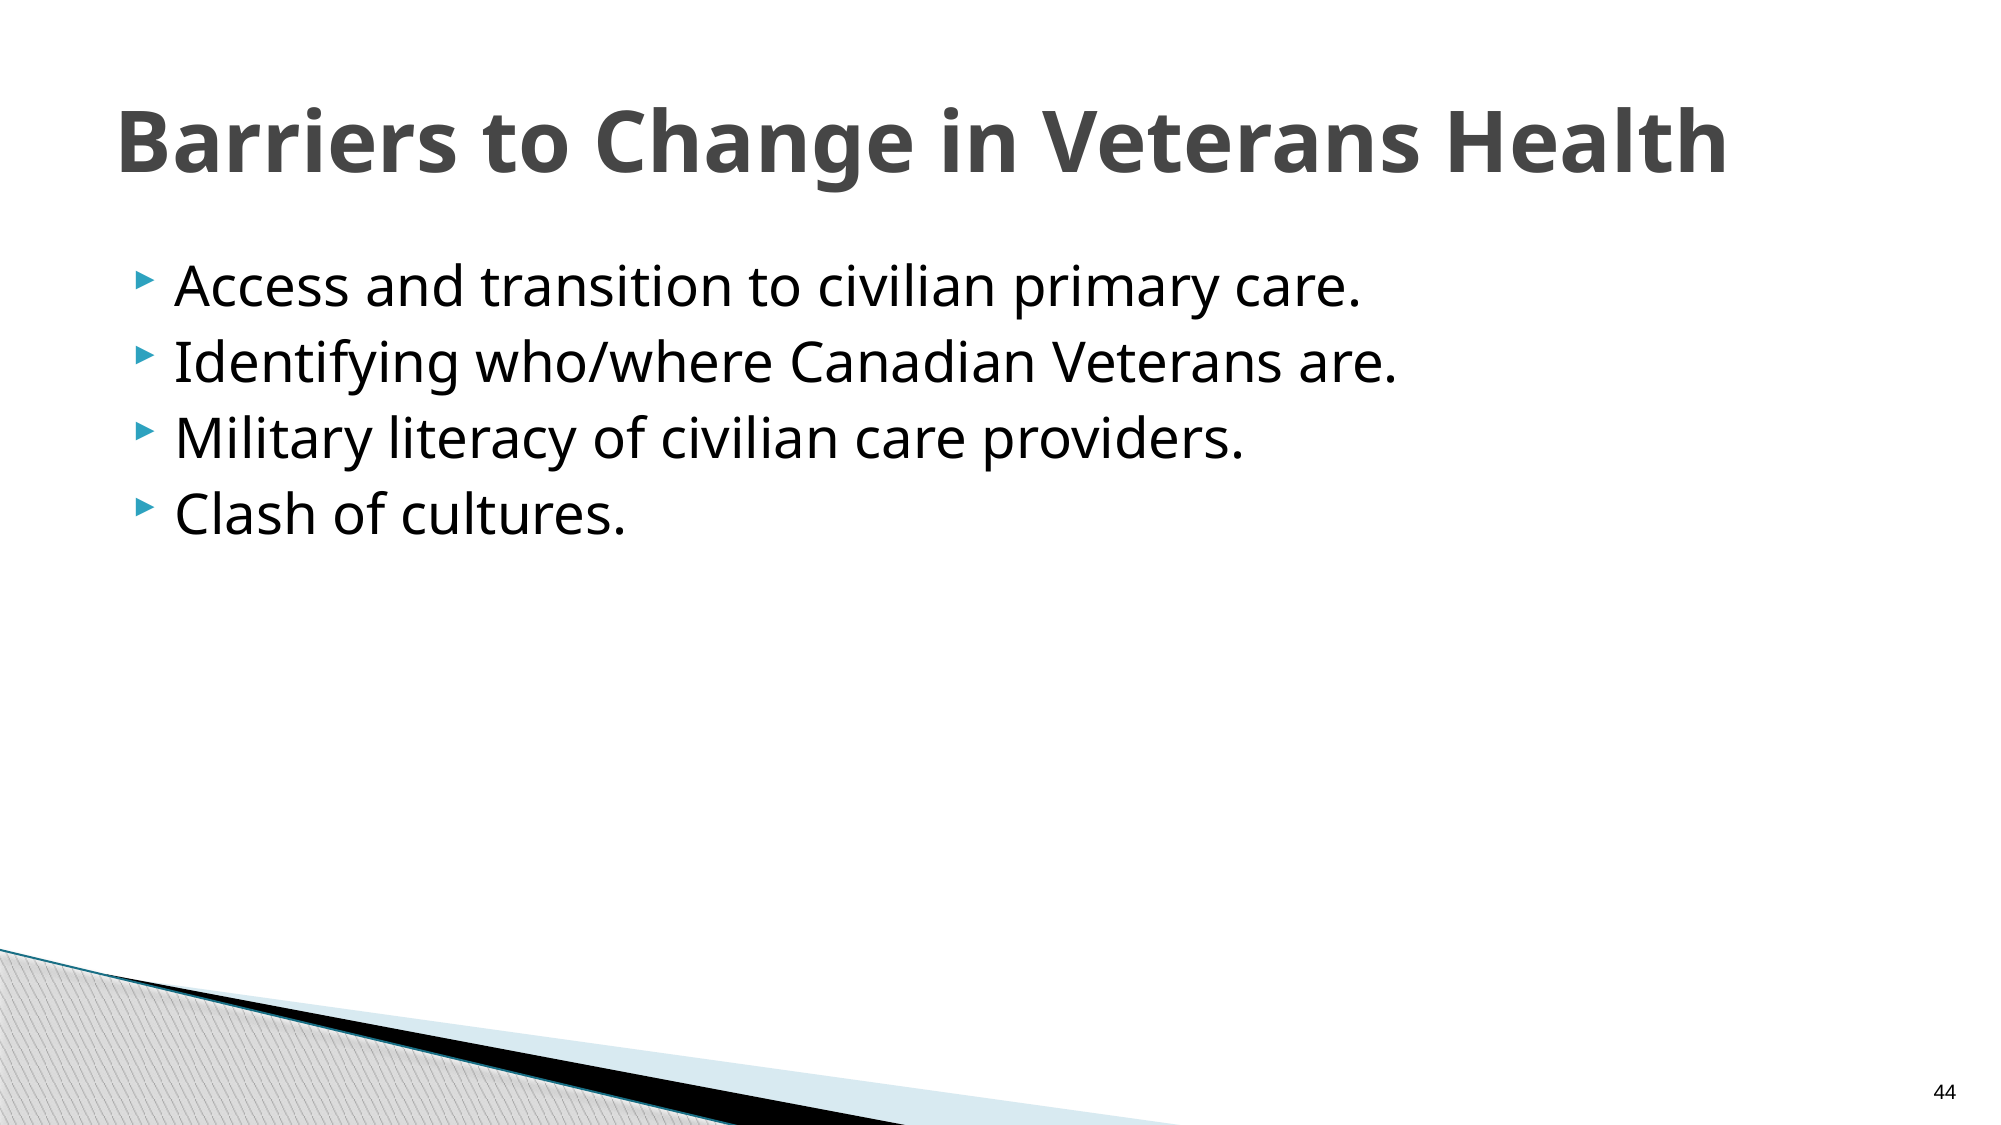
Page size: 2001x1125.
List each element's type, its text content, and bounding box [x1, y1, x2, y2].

title Barriers to Change in Veterans Health [99, 45, 1900, 233]
slide_number 44 [1891, 1051, 1972, 1112]
list Access and transition to civilian primary care. Identifying who/where Canadian Veterans are. Military literacy of civilian care providers. Clash of cultures. [99, 243, 1900, 986]
